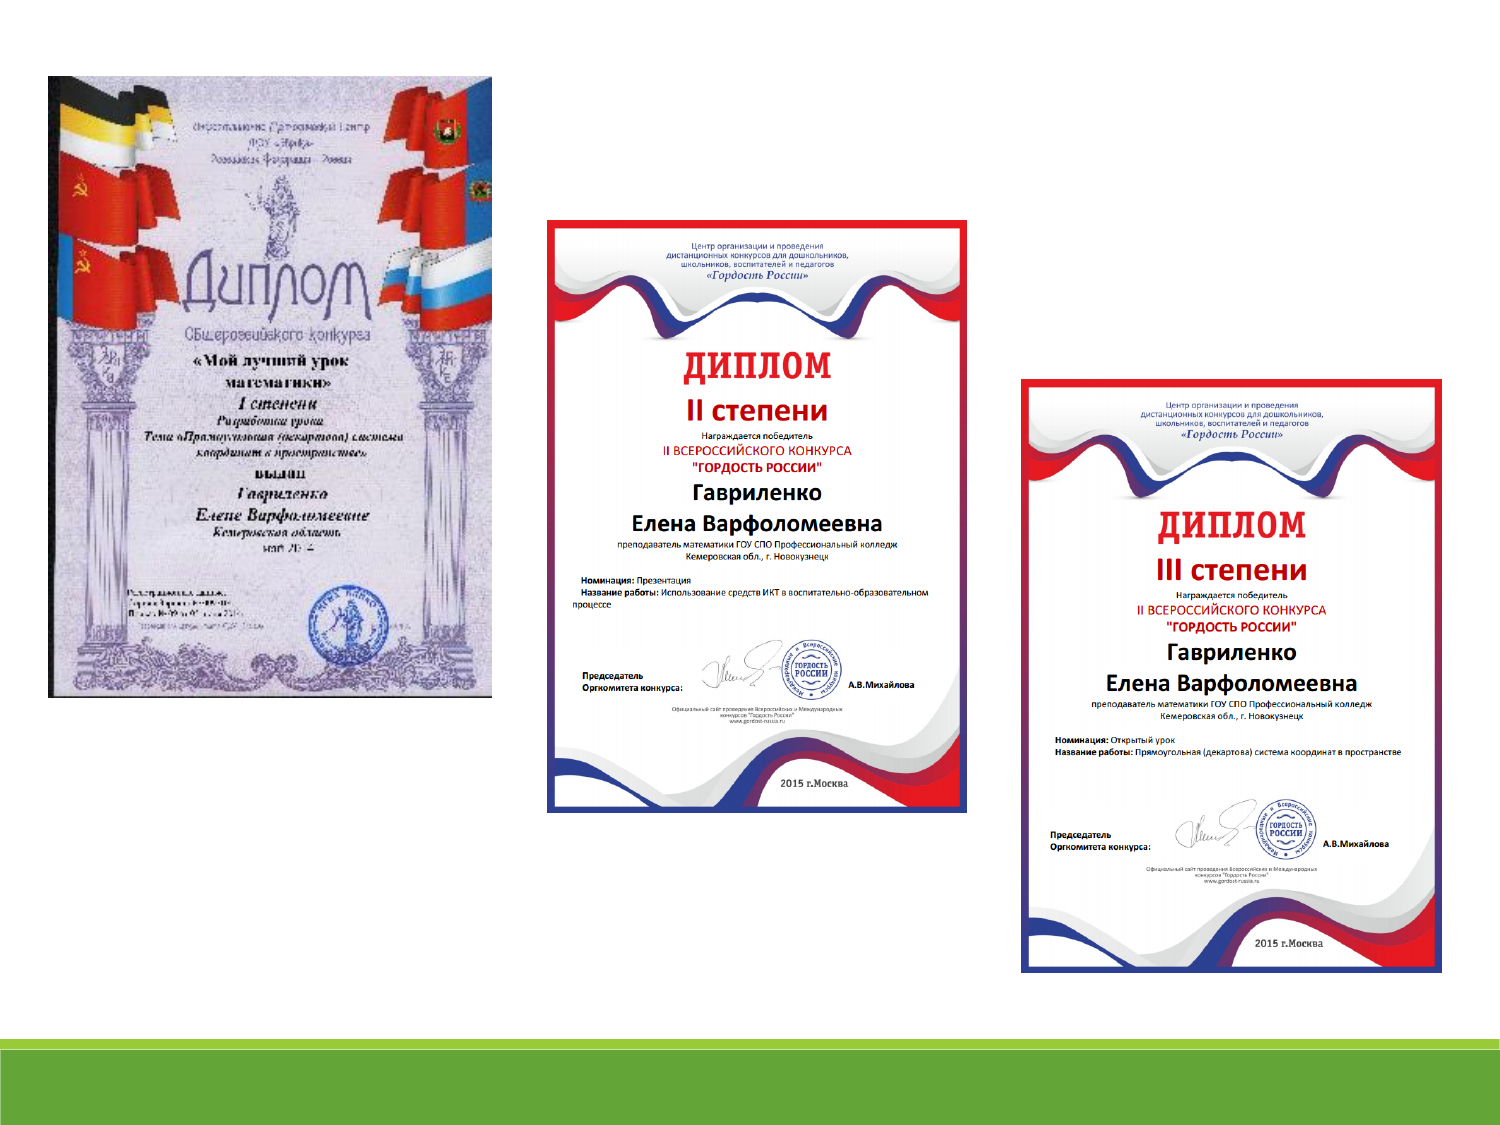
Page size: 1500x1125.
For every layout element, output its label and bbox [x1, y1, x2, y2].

text_box [546, 220, 967, 814]
picture [48, 75, 493, 698]
text_box [1021, 378, 1442, 973]
